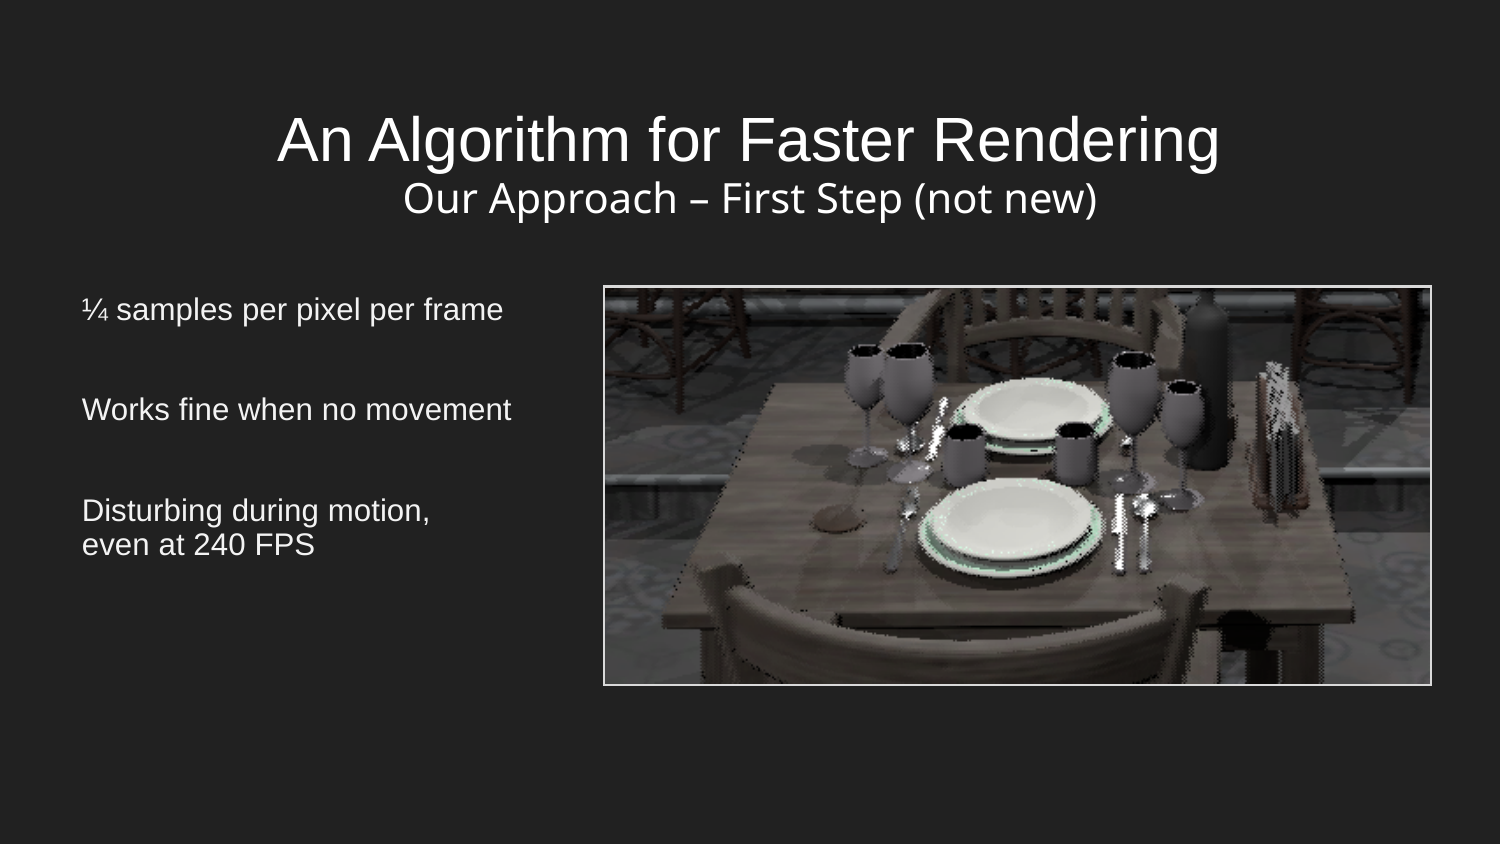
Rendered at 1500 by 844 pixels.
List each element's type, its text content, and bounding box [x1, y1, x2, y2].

list Our Approach – First Step (not new) [68, 172, 1432, 244]
title An Algorithm for Faster Rendering [68, 100, 1432, 172]
list ¼ samples per pixel per frame Works fine when no movement Disturbing during motion, even at 240 FPS [70, 287, 1431, 796]
picture [604, 287, 1431, 685]
